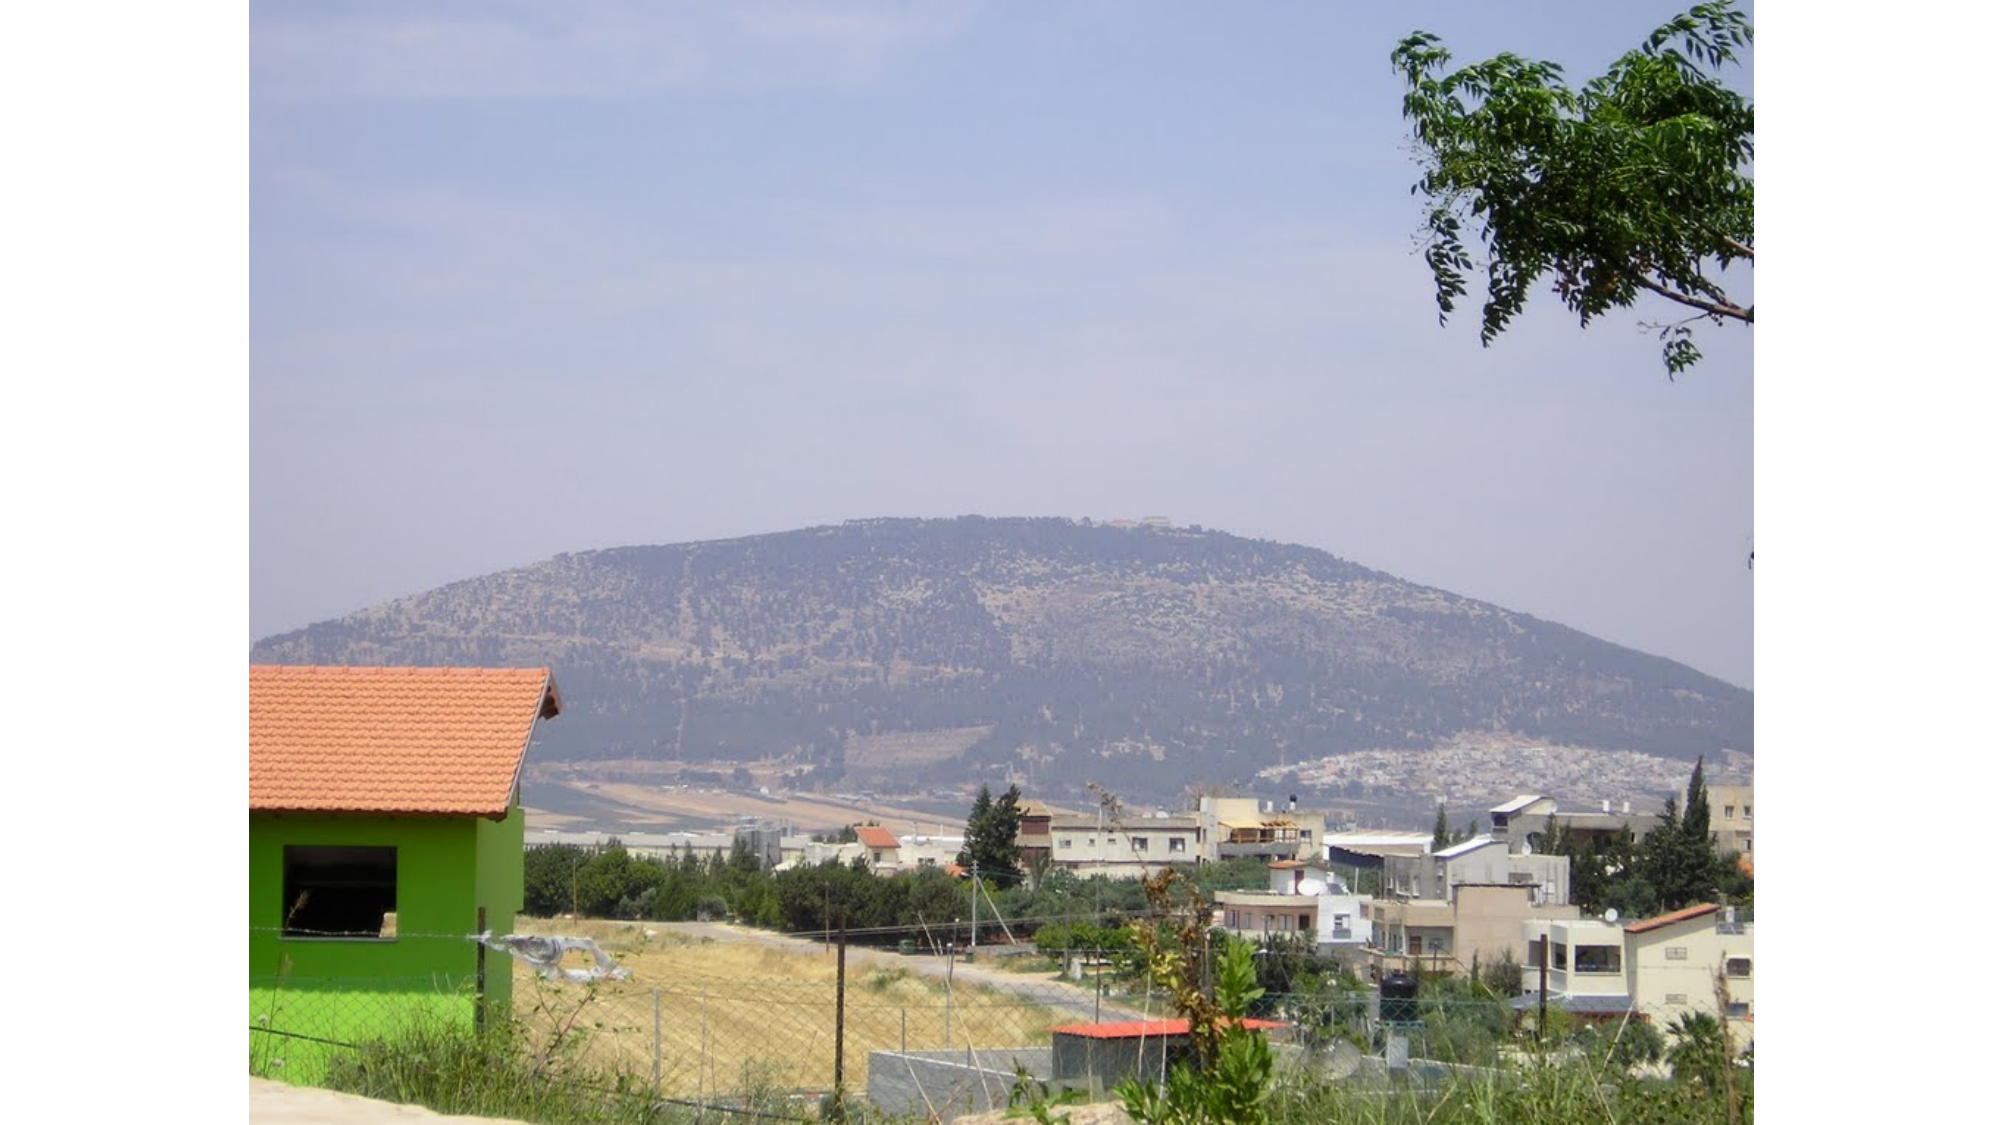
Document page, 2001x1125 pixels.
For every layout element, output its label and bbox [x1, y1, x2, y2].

list [249, 0, 1755, 1125]
